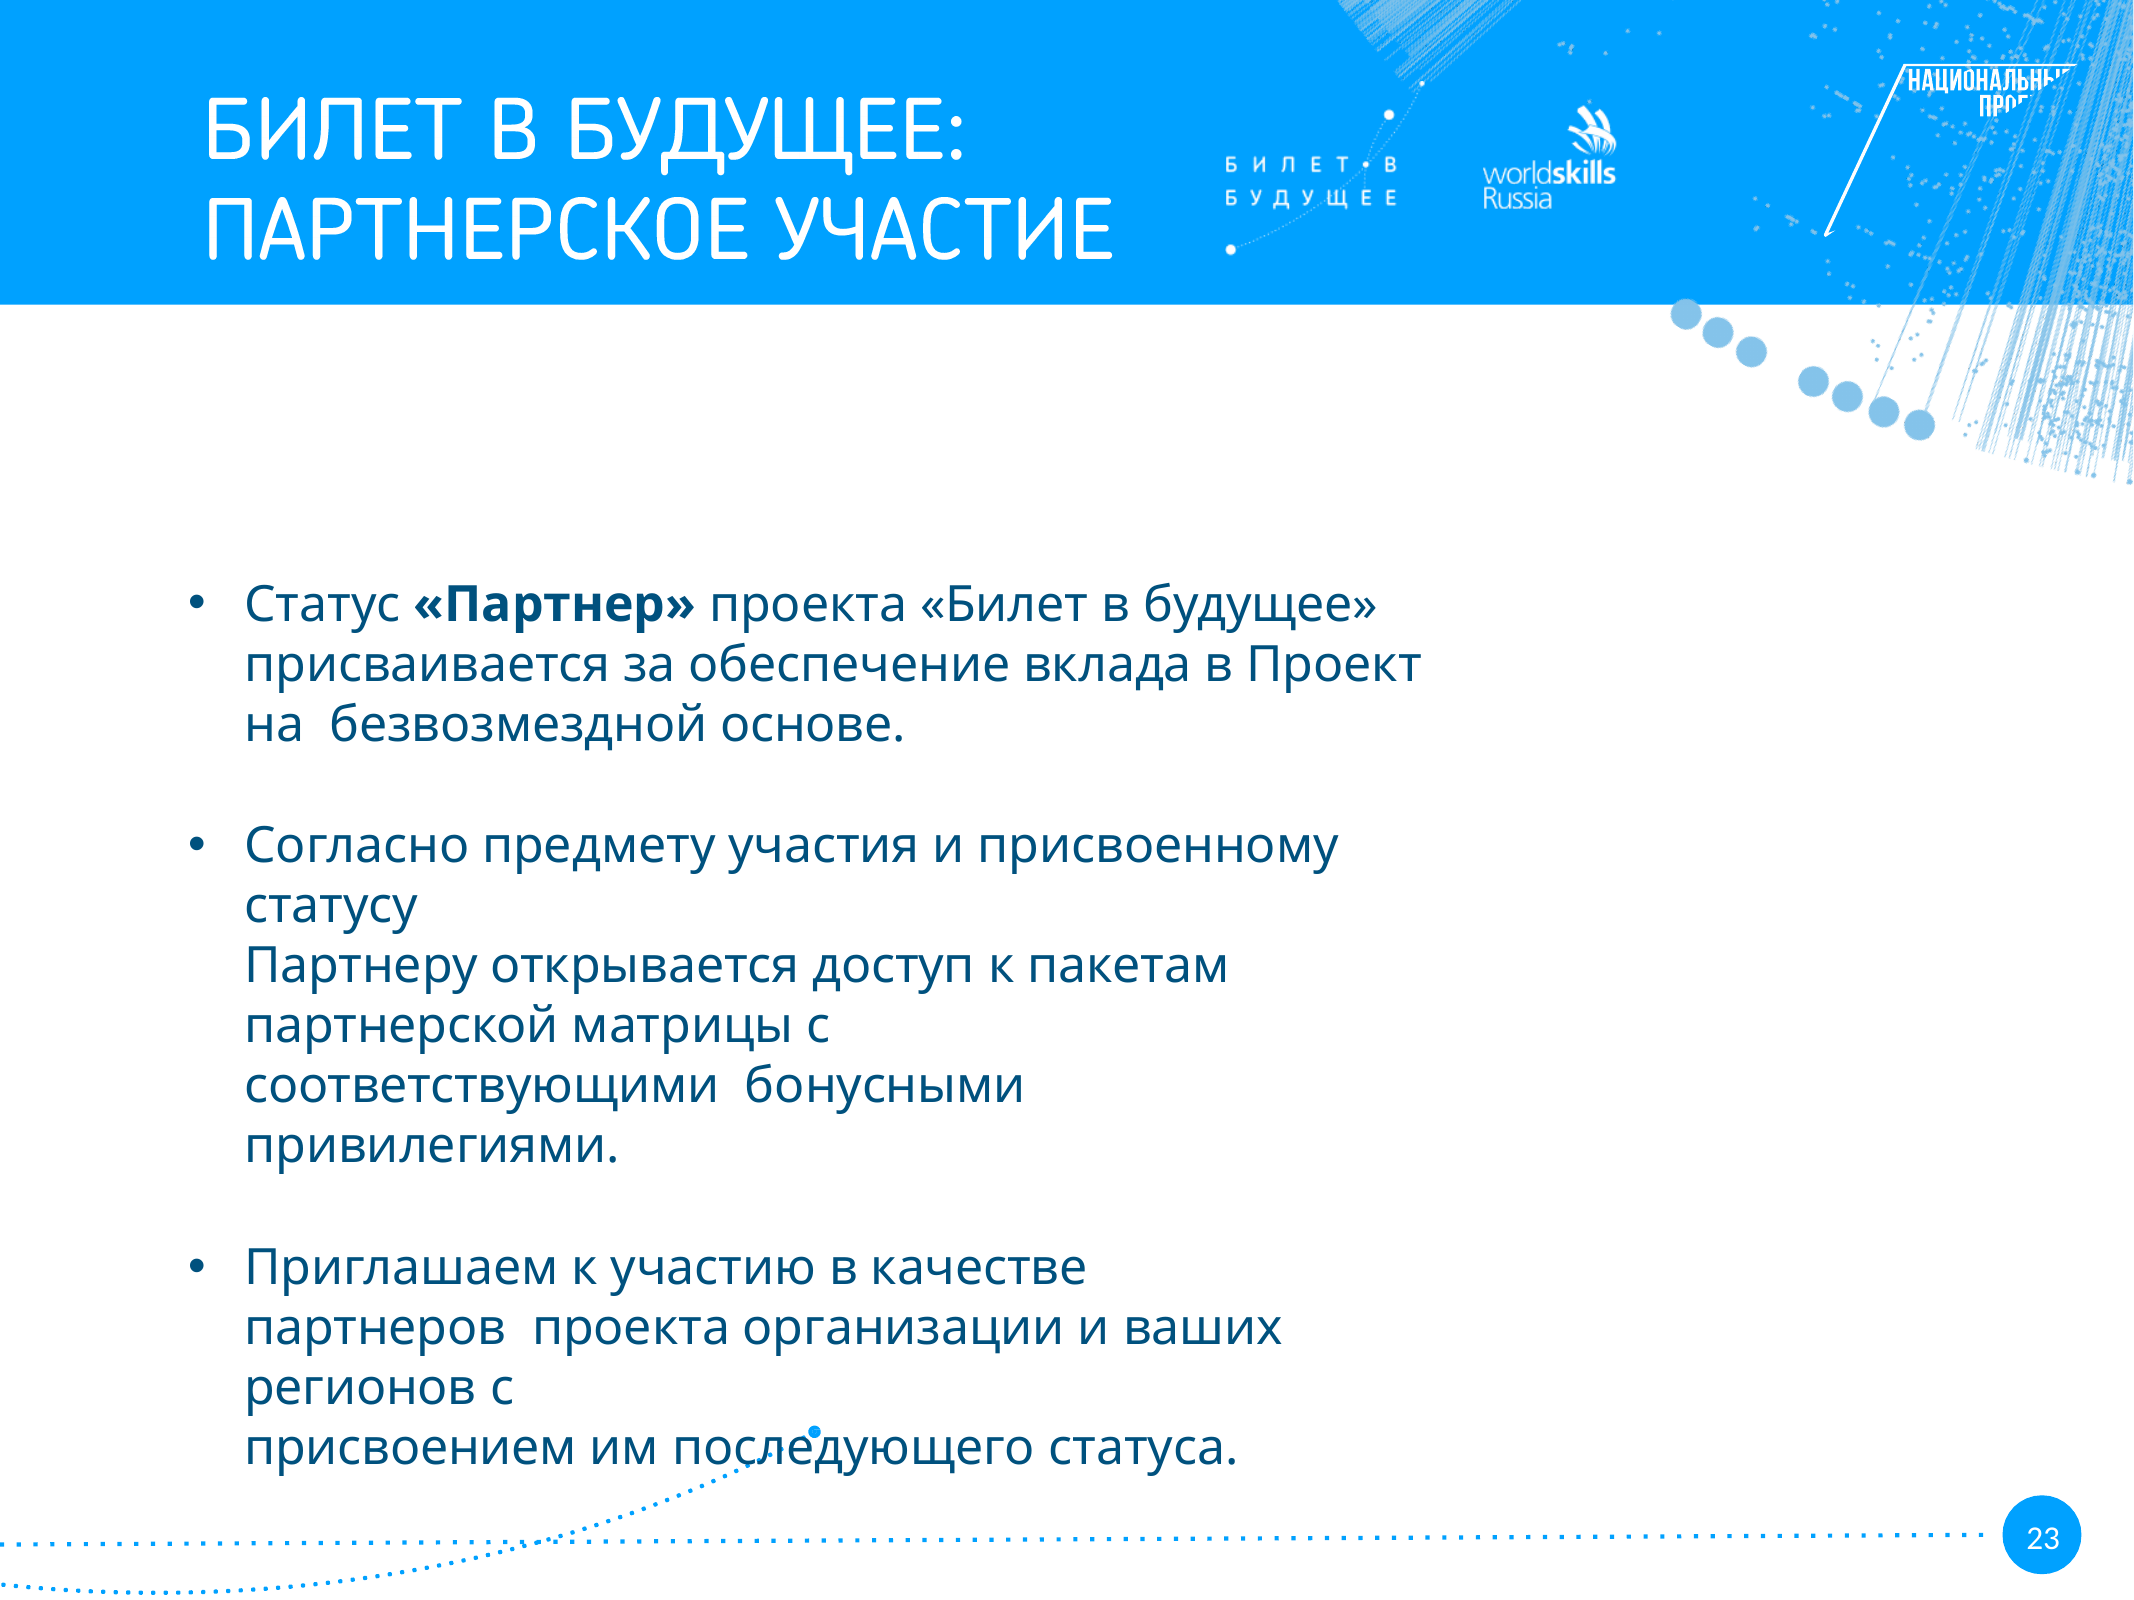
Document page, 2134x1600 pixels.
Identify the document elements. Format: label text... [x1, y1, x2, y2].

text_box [202, 74, 1164, 280]
picture [1189, 0, 2134, 656]
text_box 23 [2019, 1518, 2067, 1556]
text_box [0, 1425, 1994, 1596]
text_box [2002, 1495, 2082, 1575]
text_box Статус «Партнер» проекта «Билет в будущее» присваивается за обеспечение вклада в Проект на безвозмездной основе. Согласно предмету участия и присвоенному статусу Партнеру открывается доступ к пакетам партнерской матрицы с соответствующими бонусными привилегиями. Приглашаем к участию в качестве партнеров проекта организации и ваших регионов с присвоением им последующего статуса. [186, 568, 1463, 1424]
